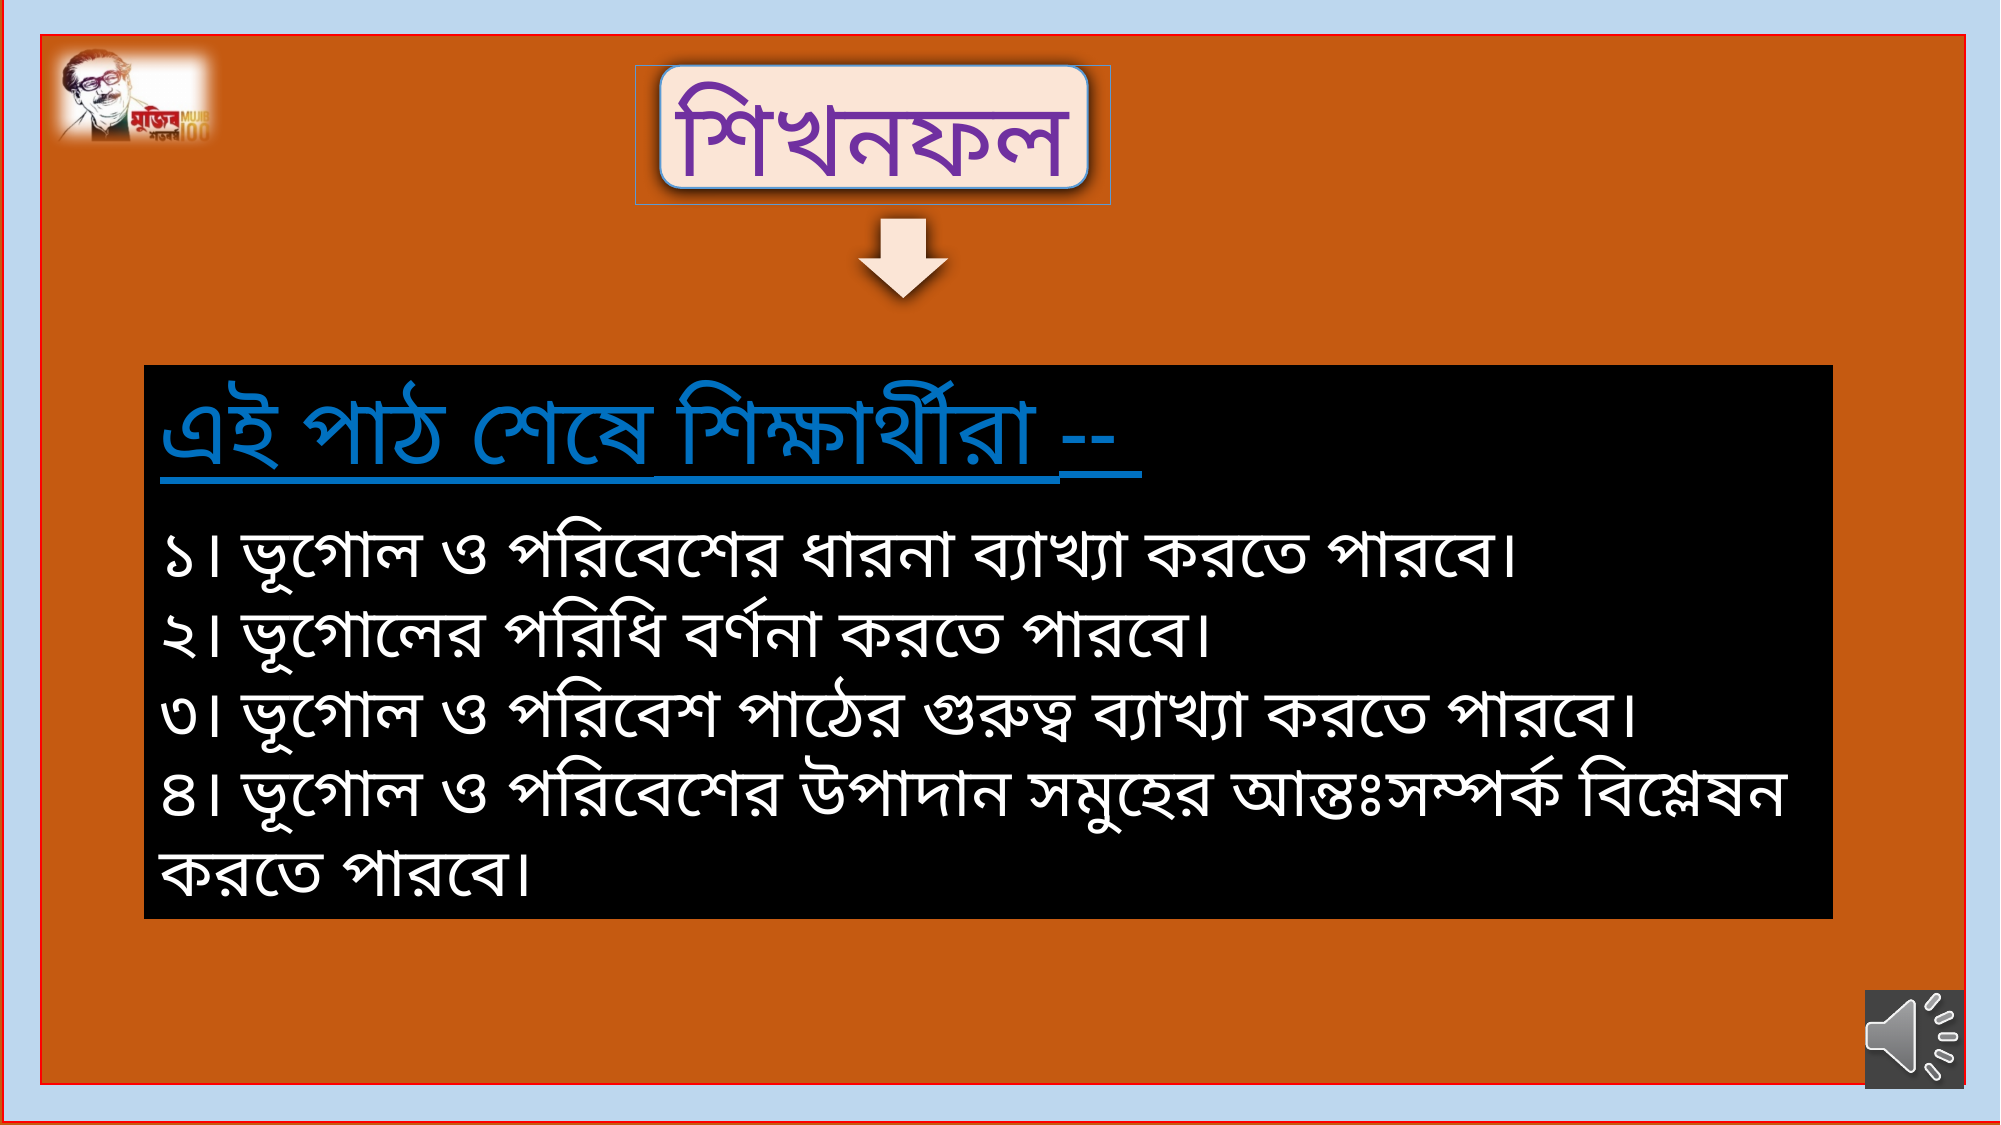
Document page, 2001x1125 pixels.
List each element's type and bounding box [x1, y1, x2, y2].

picture [1864, 989, 1965, 1090]
text_box [3, 0, 2000, 1122]
